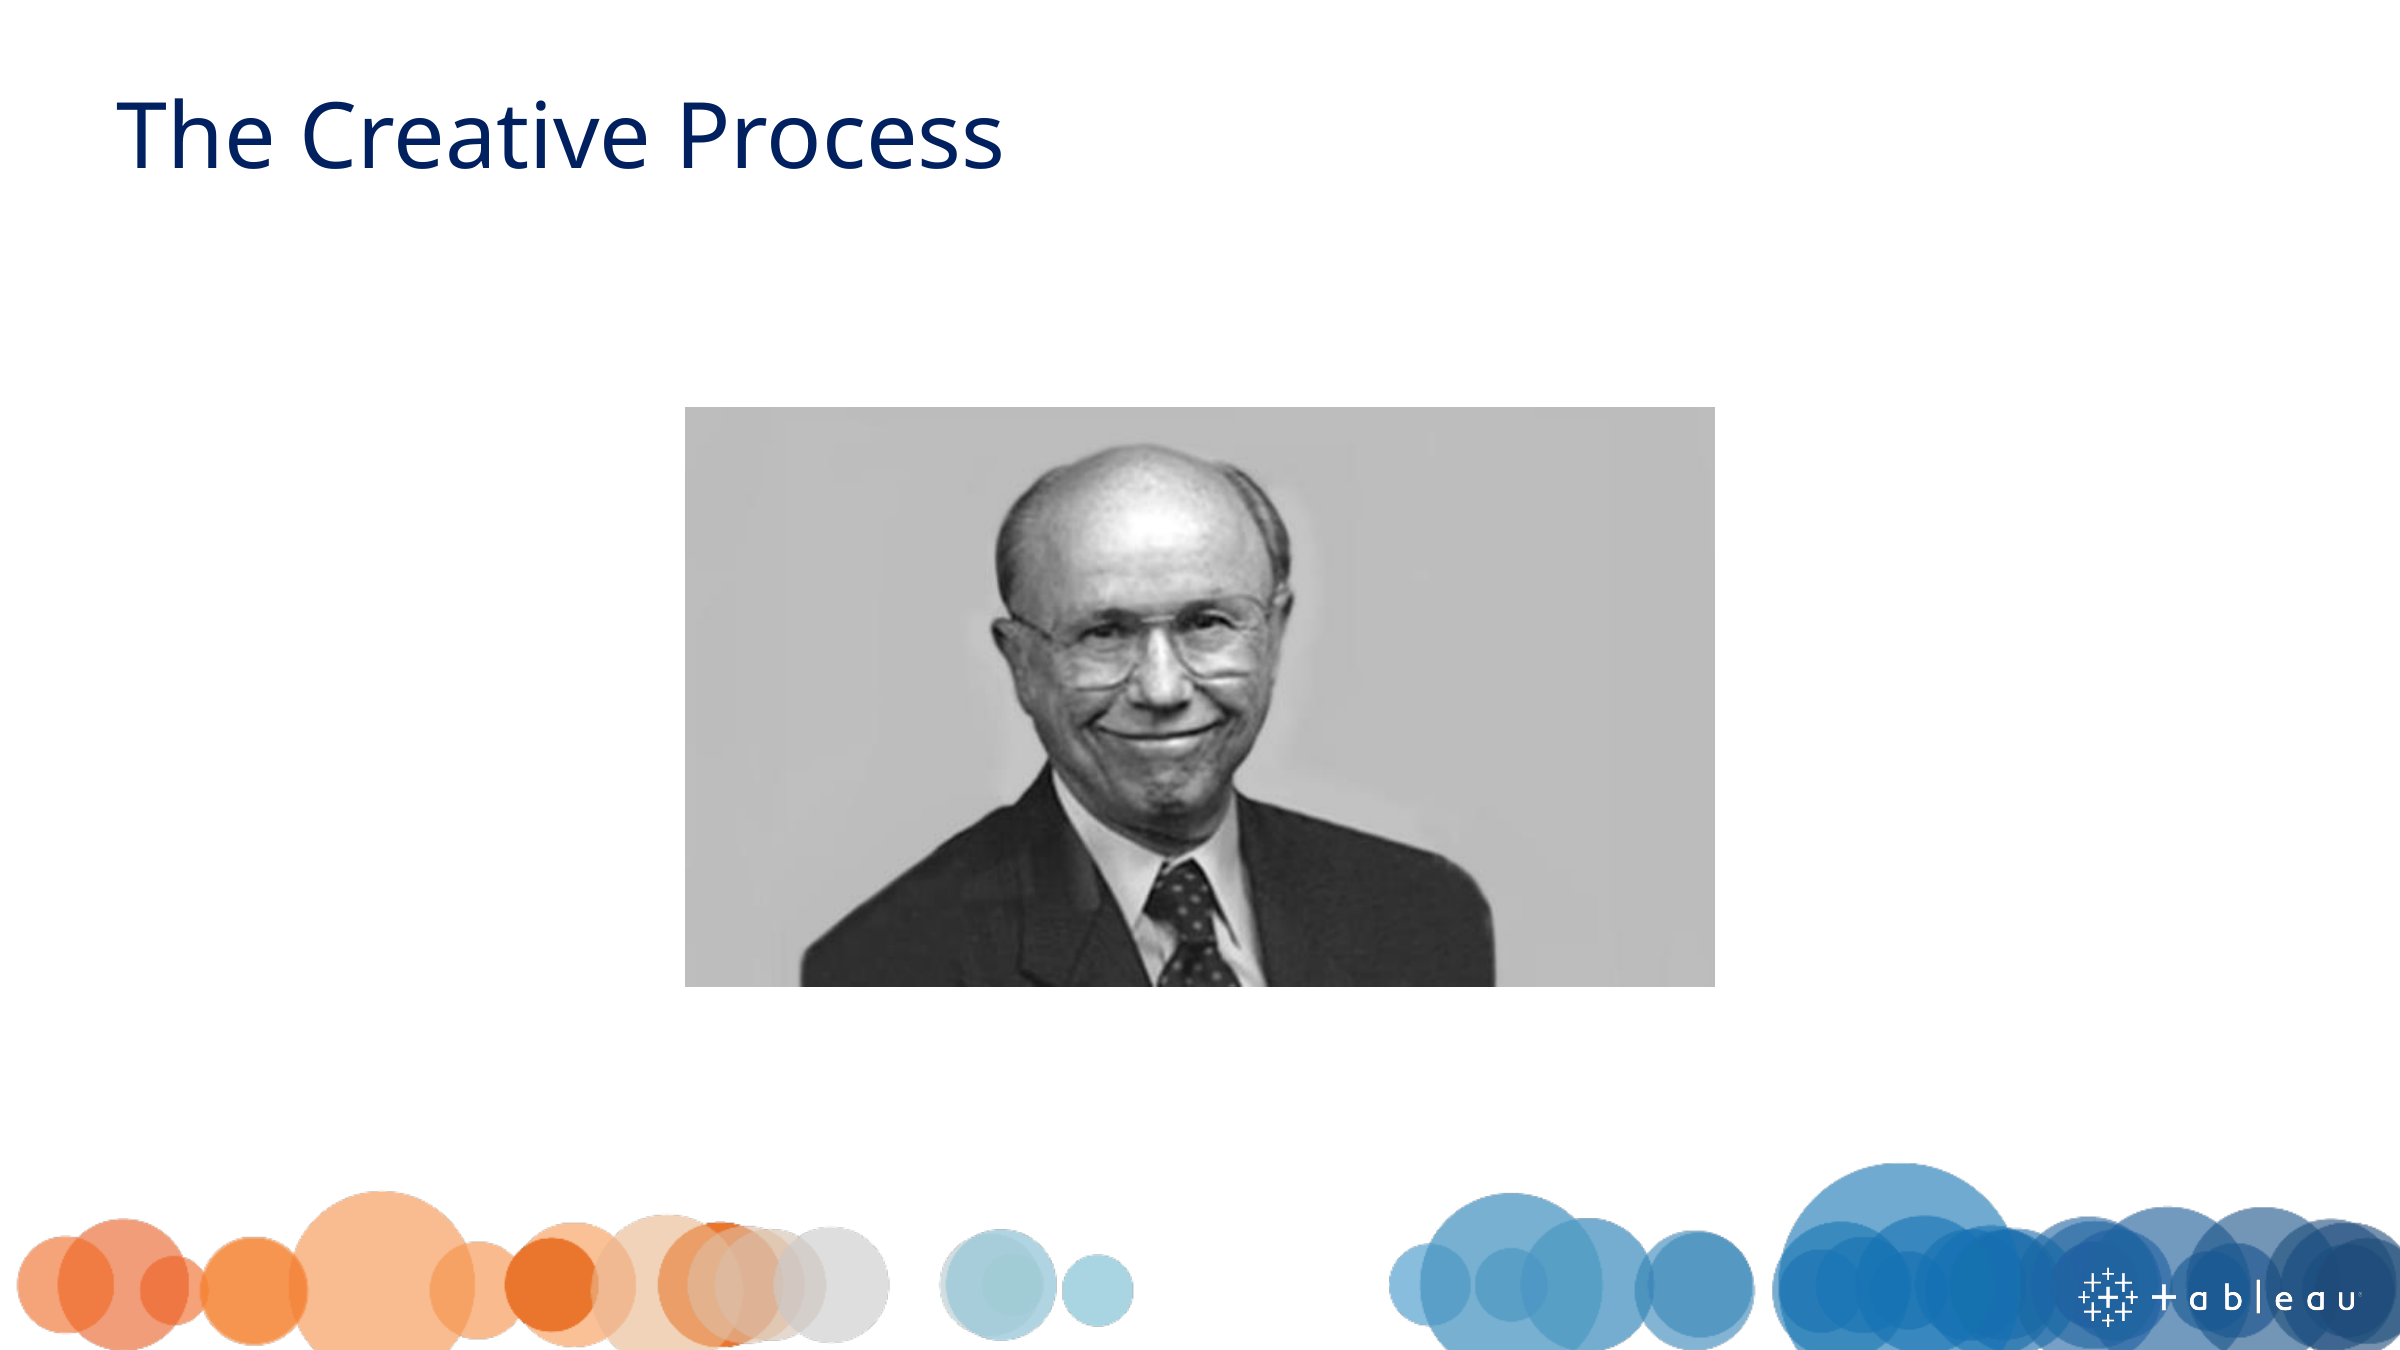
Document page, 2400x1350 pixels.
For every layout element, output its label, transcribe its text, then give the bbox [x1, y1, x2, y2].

picture [685, 407, 1715, 987]
list The Creative Process [116, 98, 2294, 189]
picture [0, 1137, 2400, 1350]
